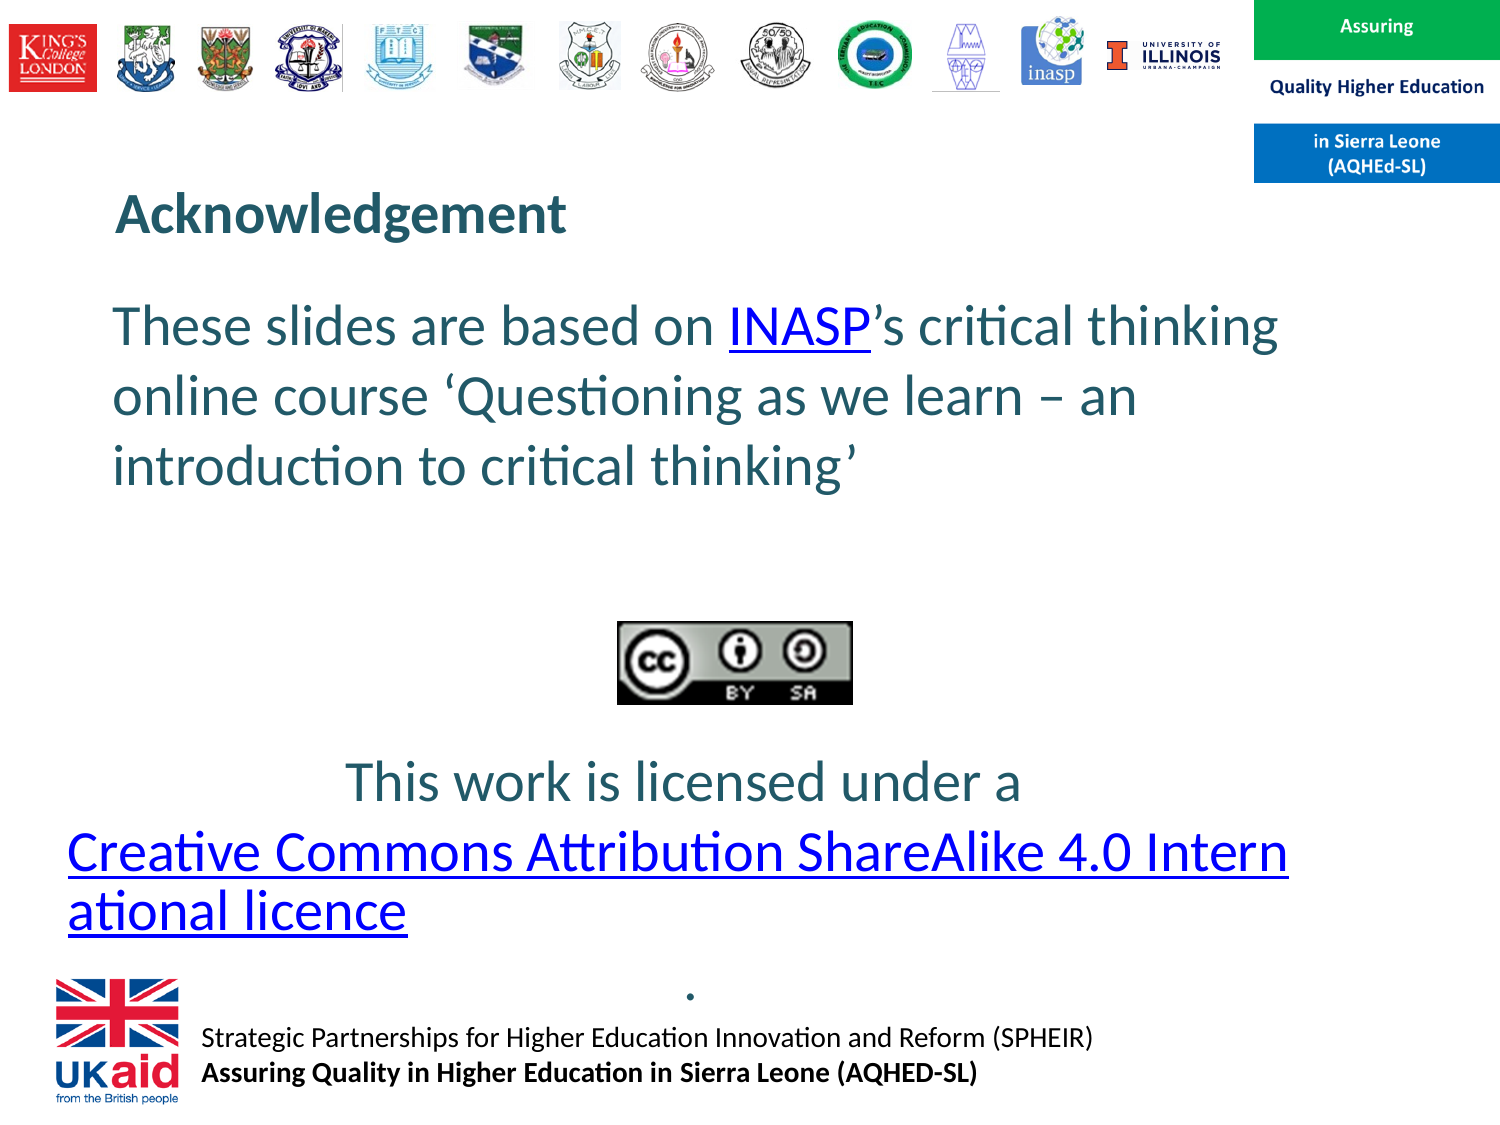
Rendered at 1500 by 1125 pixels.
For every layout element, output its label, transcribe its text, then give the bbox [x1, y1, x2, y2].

title Acknowledgement [100, 151, 1500, 271]
list These slides are based on INASP’s critical thinking online course ‘Questioning as we learn – an introduction to critical thinking’ [97, 279, 1350, 505]
picture [1107, 41, 1220, 70]
picture [51, 971, 182, 1109]
picture [8, 16, 1210, 92]
picture [1254, 0, 1500, 151]
picture [617, 620, 854, 705]
text_box This work is licensed under a Creative Commons Attribution ShareAlike 4.0 International licence. [53, 736, 1329, 917]
